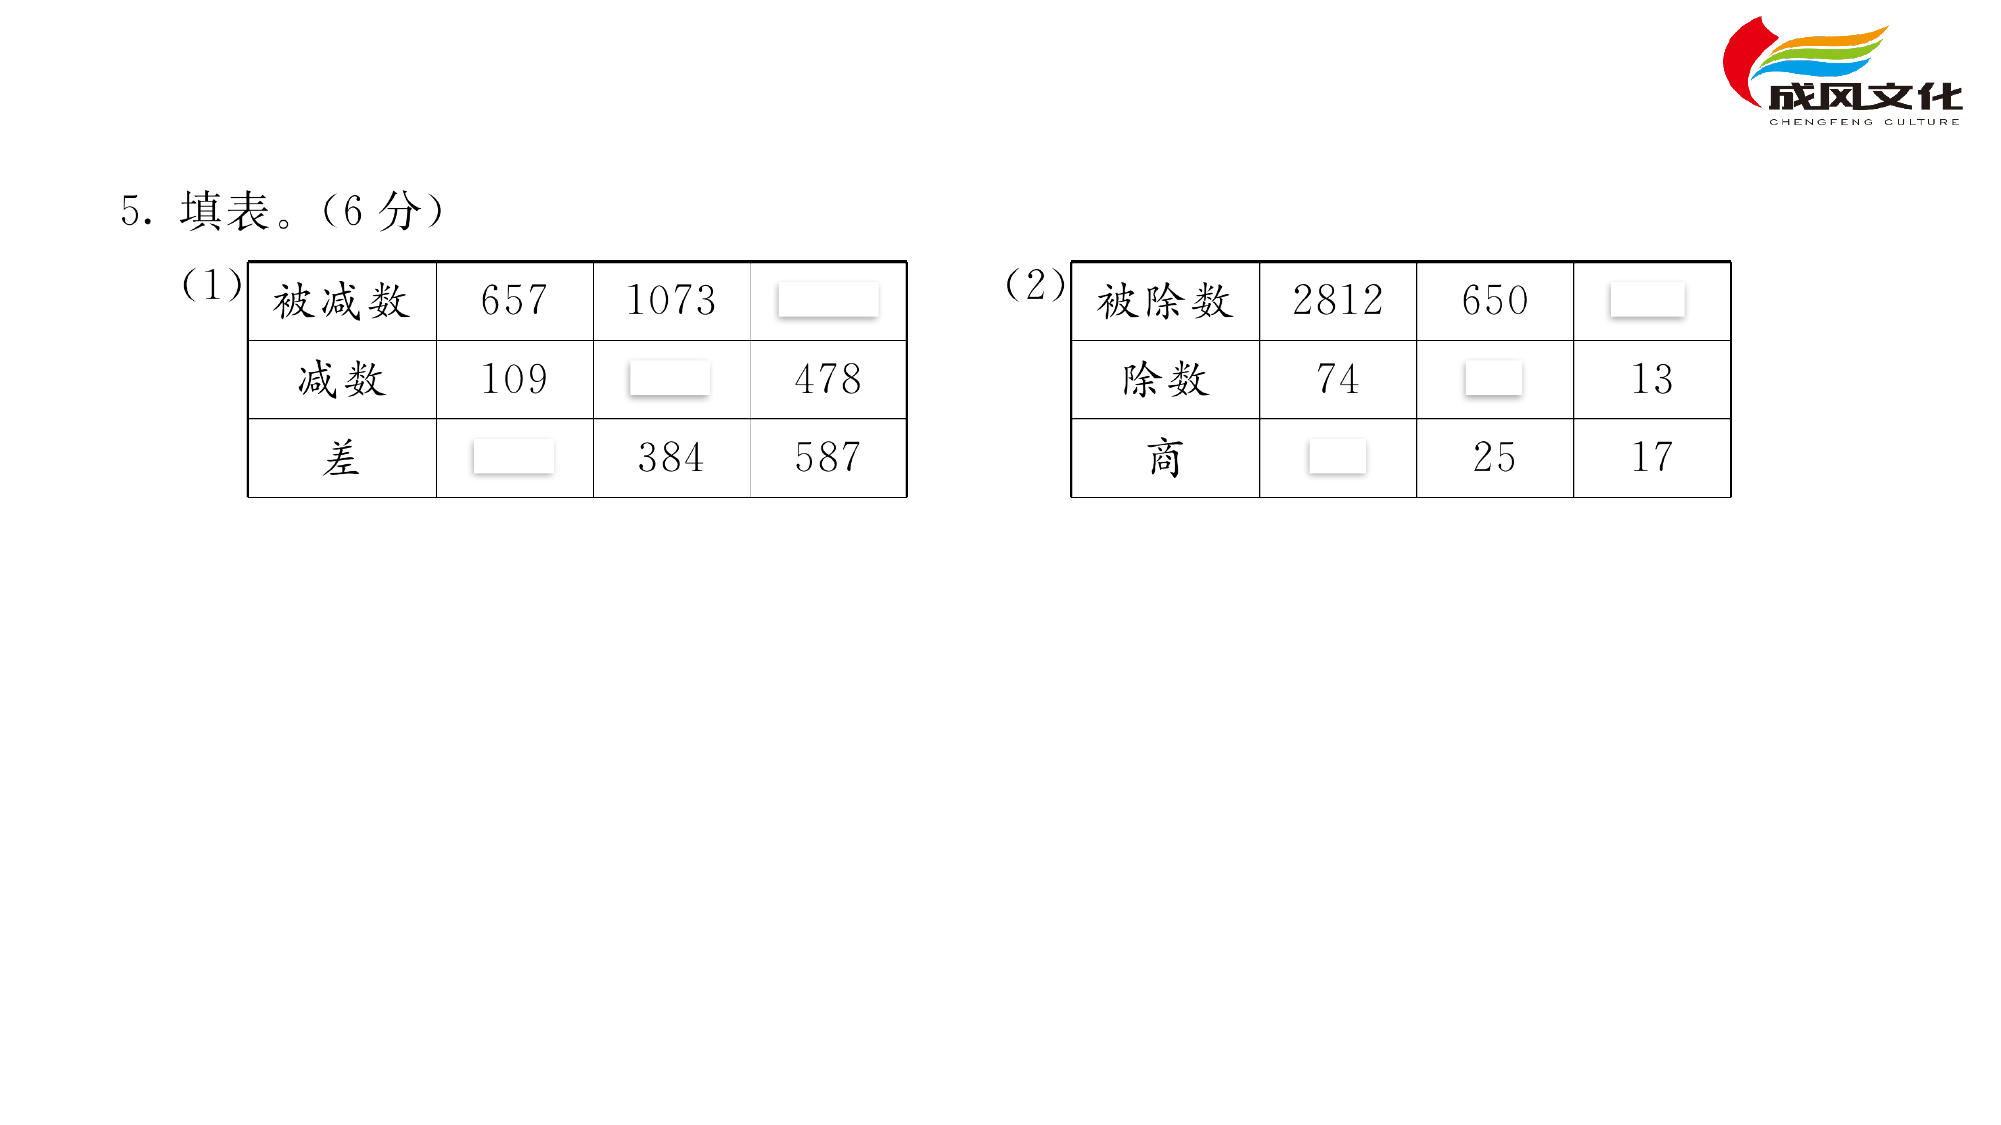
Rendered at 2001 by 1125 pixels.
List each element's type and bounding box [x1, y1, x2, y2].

picture [1708, 0, 1986, 136]
picture [117, 176, 2000, 520]
